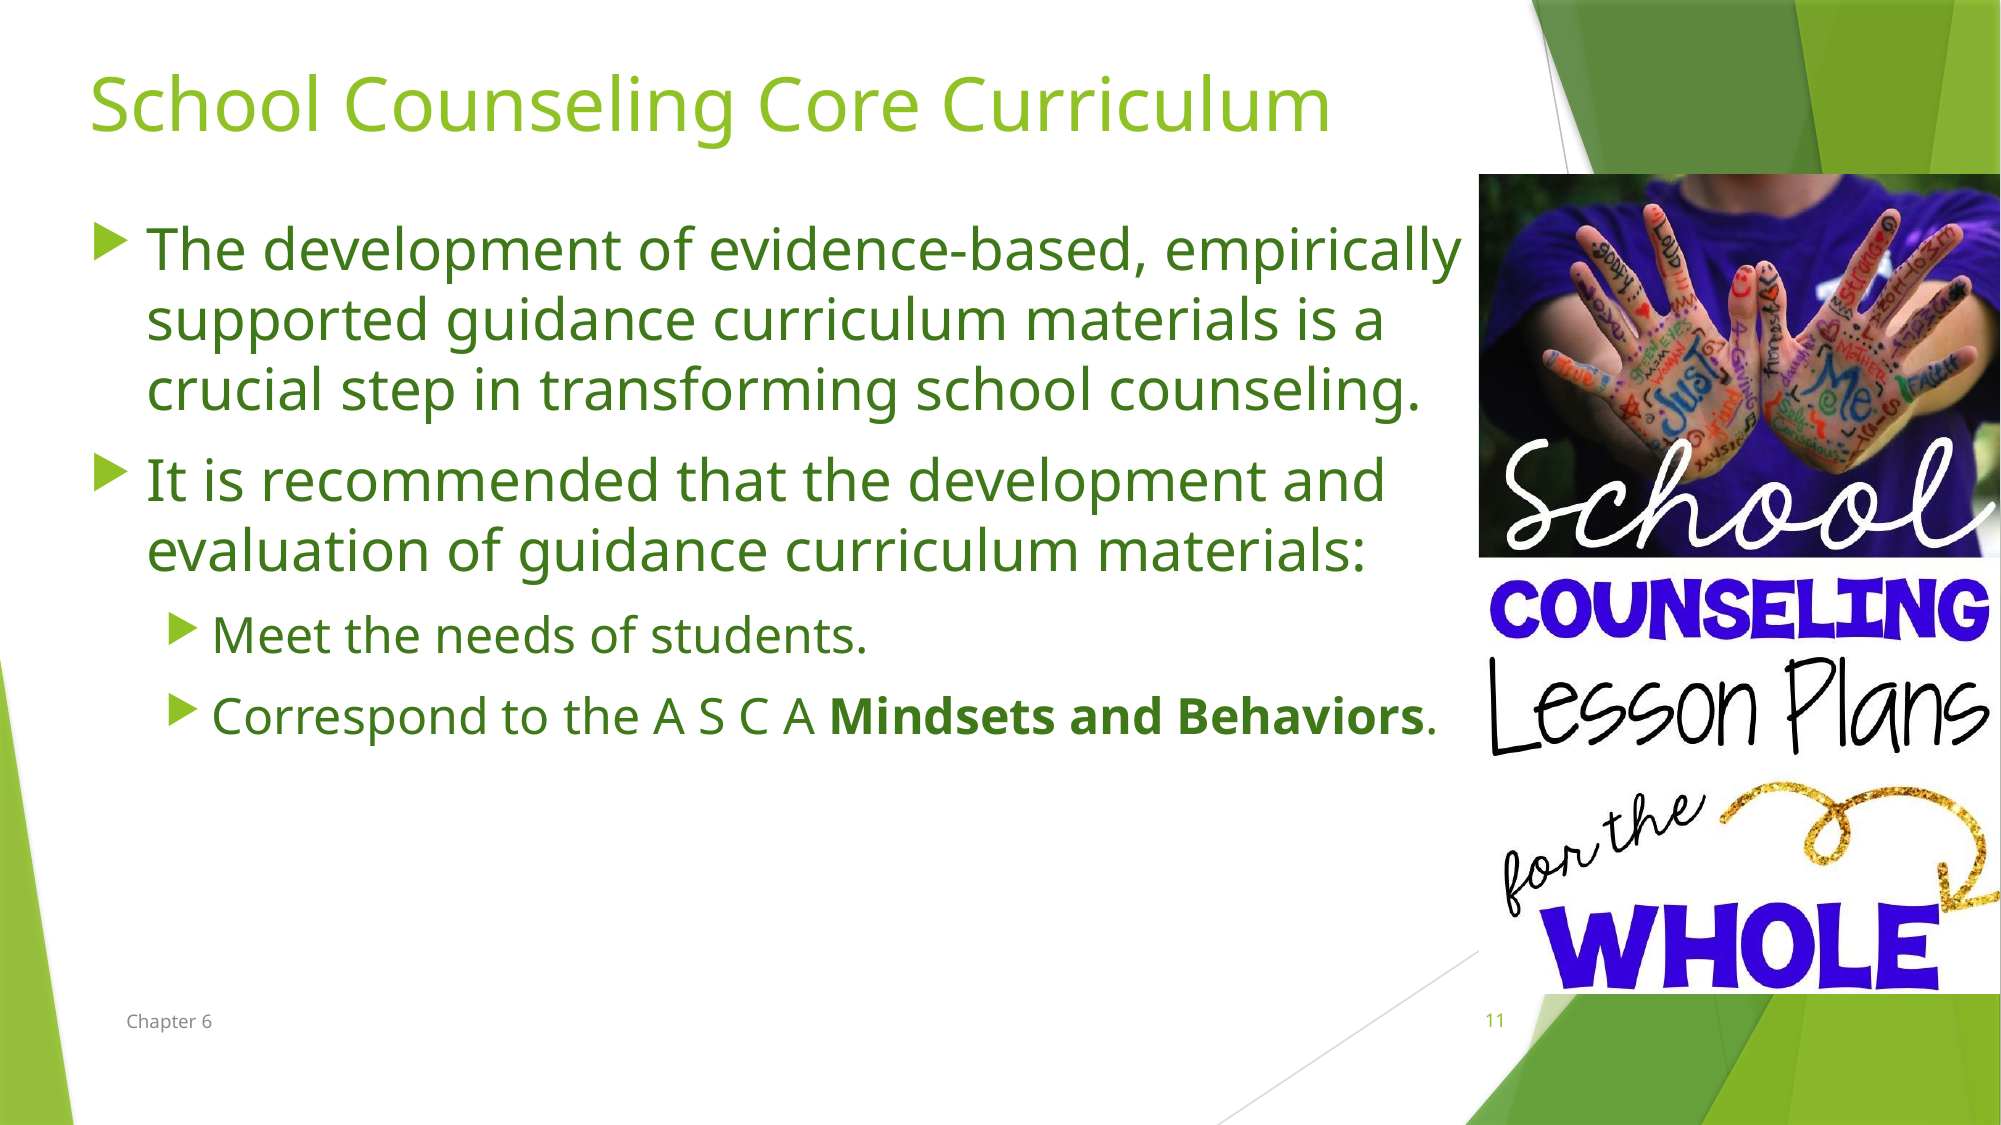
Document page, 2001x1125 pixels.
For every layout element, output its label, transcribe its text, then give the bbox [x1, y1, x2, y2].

picture [1478, 174, 2000, 994]
title School Counseling Core Curriculum [74, 41, 1486, 197]
slide_number 11 [1409, 991, 1522, 1051]
footer Chapter 6 [111, 991, 1145, 1051]
list The development of evidence-based, empirically supported guidance curriculum materials is a crucial step in transforming school counseling. It is recommended that the development and evaluation of guidance curriculum materials: Meet the needs of students. Correspond to the A S C A Mindsets and Behaviors. [74, 197, 1473, 855]
